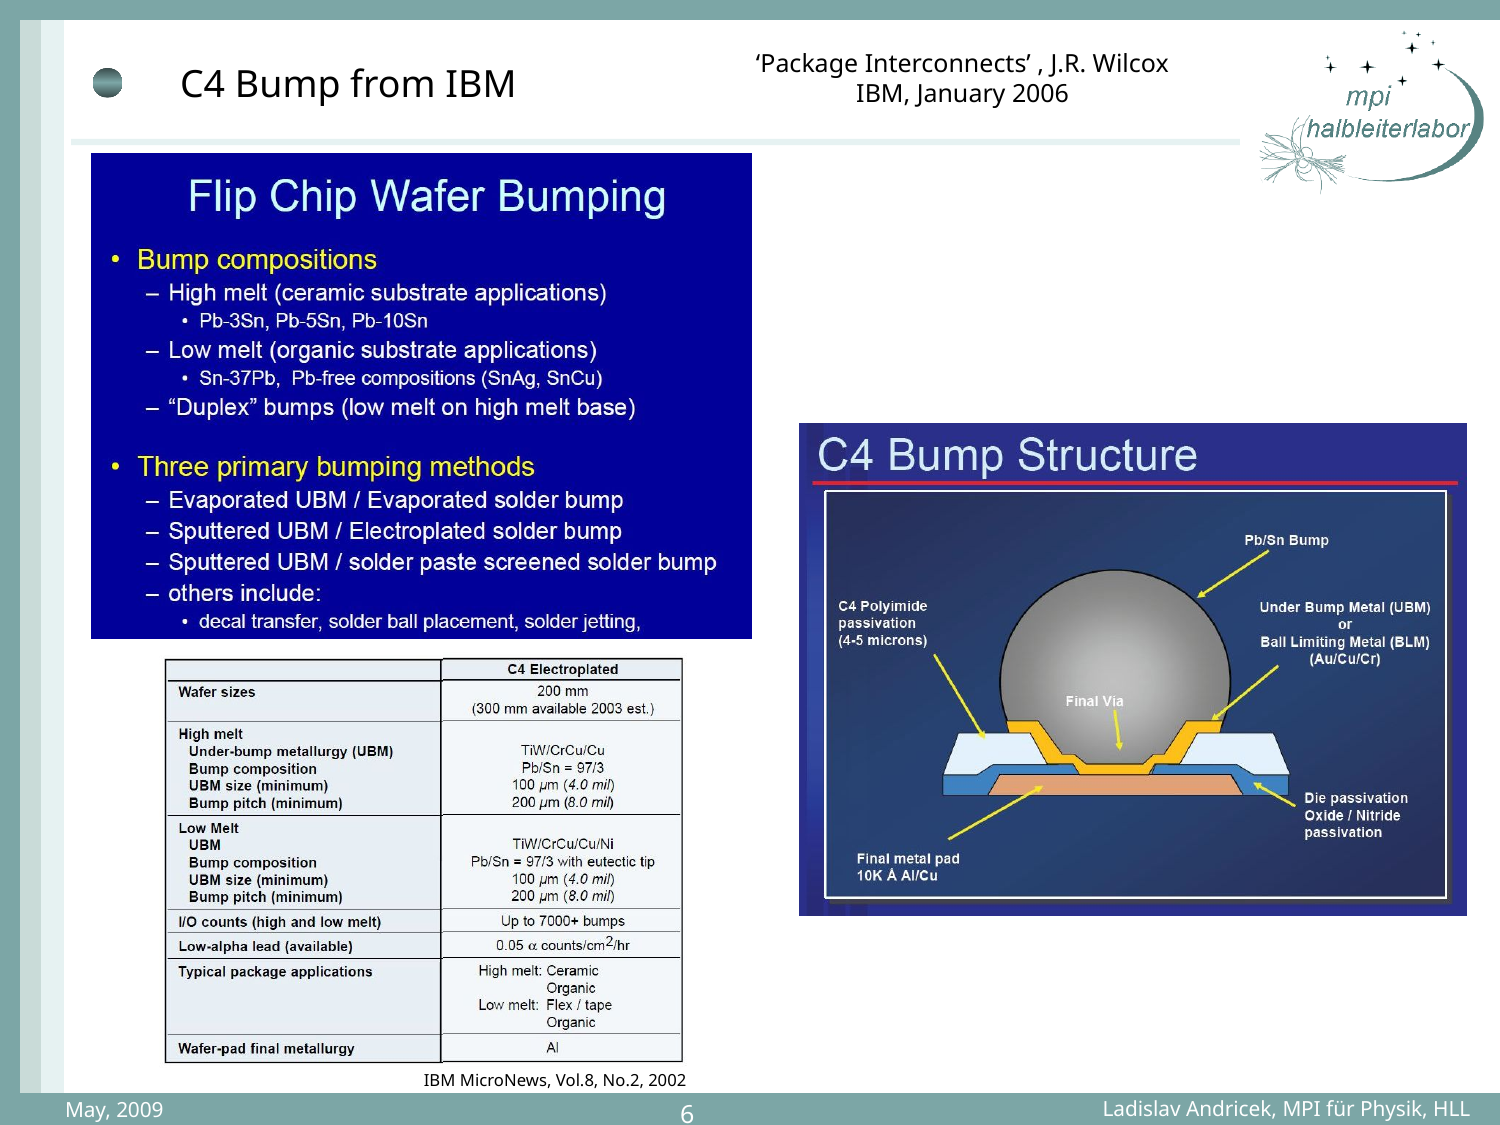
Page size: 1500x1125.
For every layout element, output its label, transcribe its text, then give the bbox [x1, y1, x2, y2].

picture [1253, 21, 1490, 199]
footer Ladislav Andricek, MPI für Physik, HLL [1052, 1095, 1471, 1125]
picture [90, 153, 753, 639]
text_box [148, 652, 694, 1074]
text_box ‘Package Interconnects’ , J.R. Wilcox IBM, January 2006 [715, 40, 1211, 128]
picture [799, 423, 1467, 916]
title C4 Bump from IBM [74, 23, 1426, 142]
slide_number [64, 1093, 609, 1125]
text_box IBM MicroNews, Vol.8, No.2, 2002 [426, 1082, 684, 1097]
